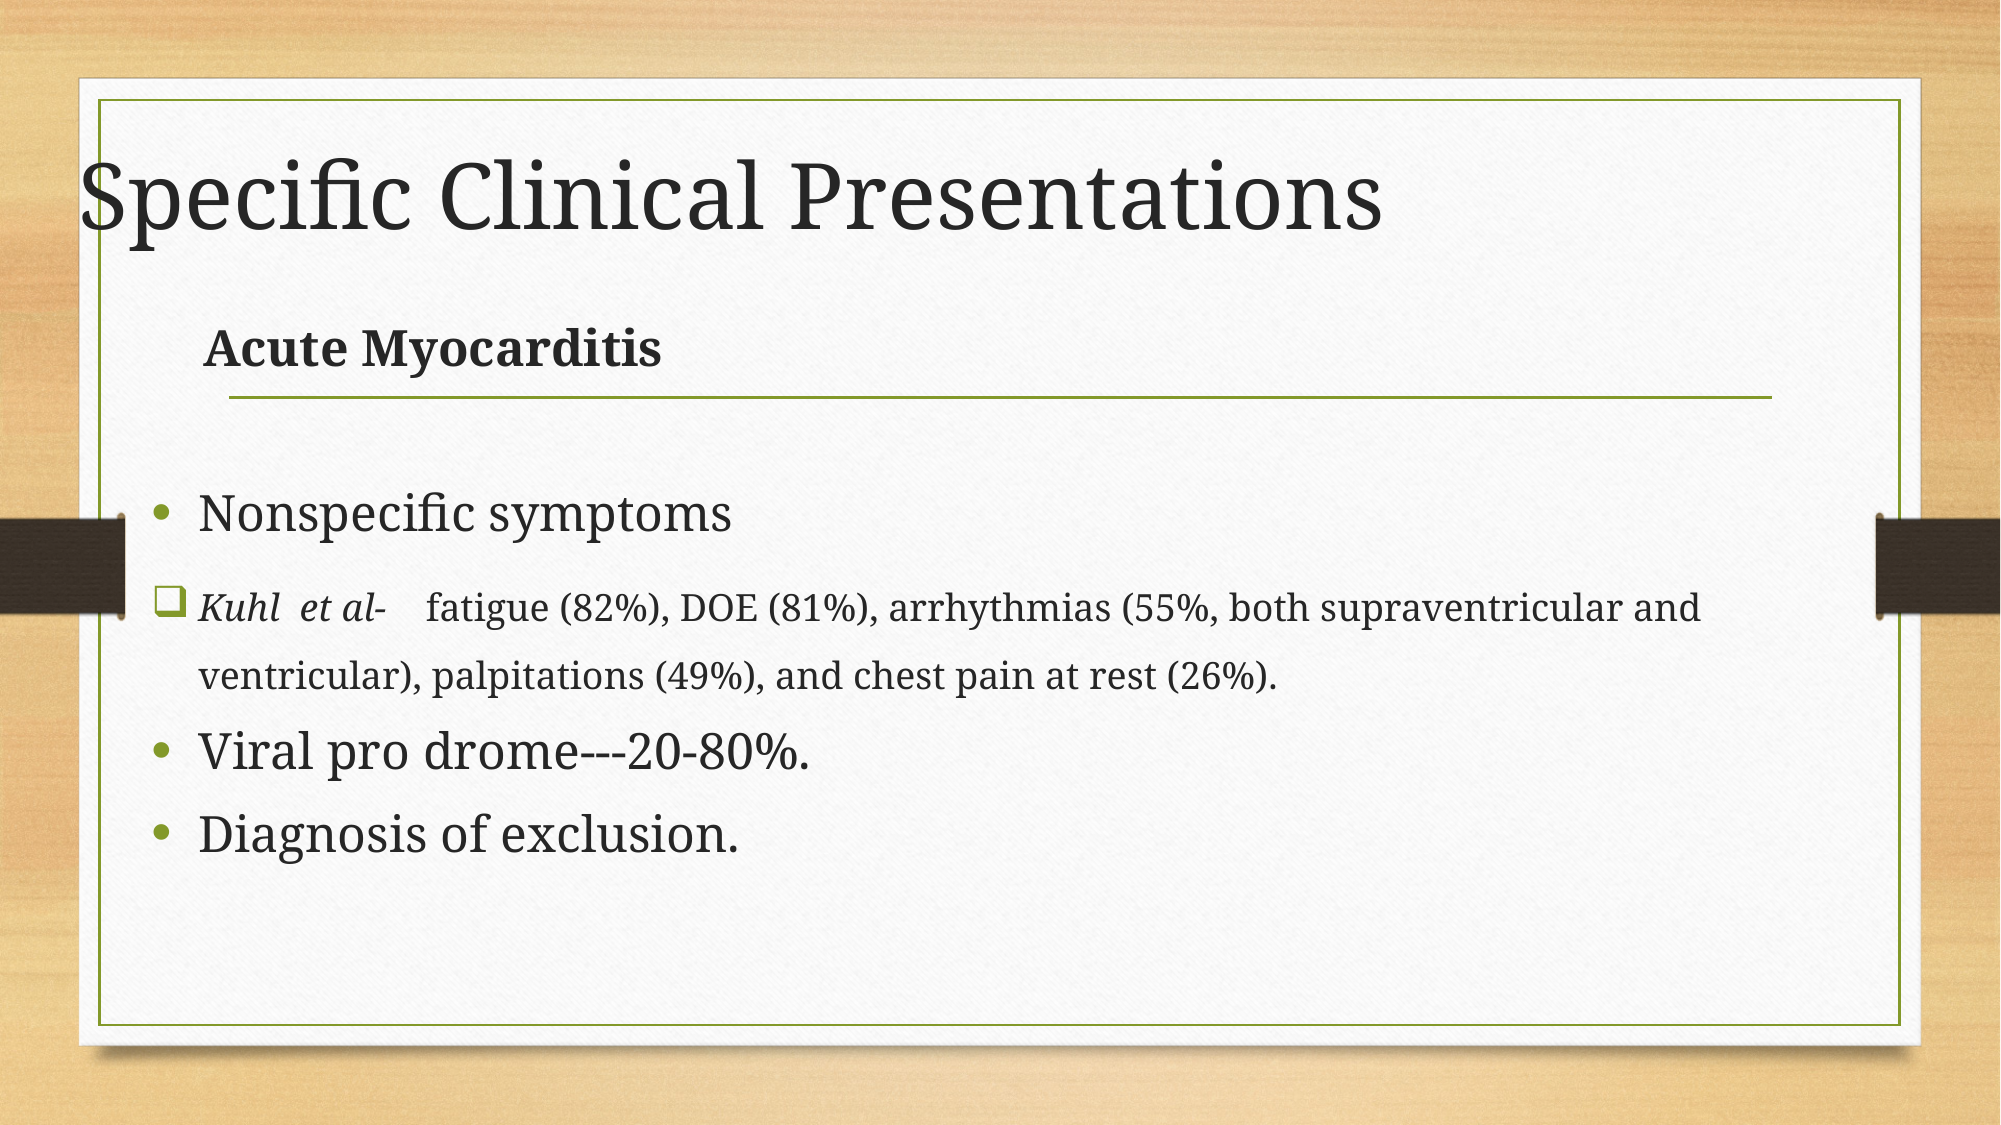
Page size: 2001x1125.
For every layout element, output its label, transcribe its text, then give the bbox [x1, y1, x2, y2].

title Specific Clinical Presentations [0, 86, 1521, 300]
list Acute Myocarditis Nonspecific symptoms Kuhl et al- fatigue (82%), DOE (81%), arrhythmias (55%, both supraventricular and ventricular), palpitations (49%), and chest pain at rest (26%). Viral pro drome---20-80%. Diagnosis of exclusion. [136, 226, 1788, 1004]
picture [0, 0, 2001, 1125]
